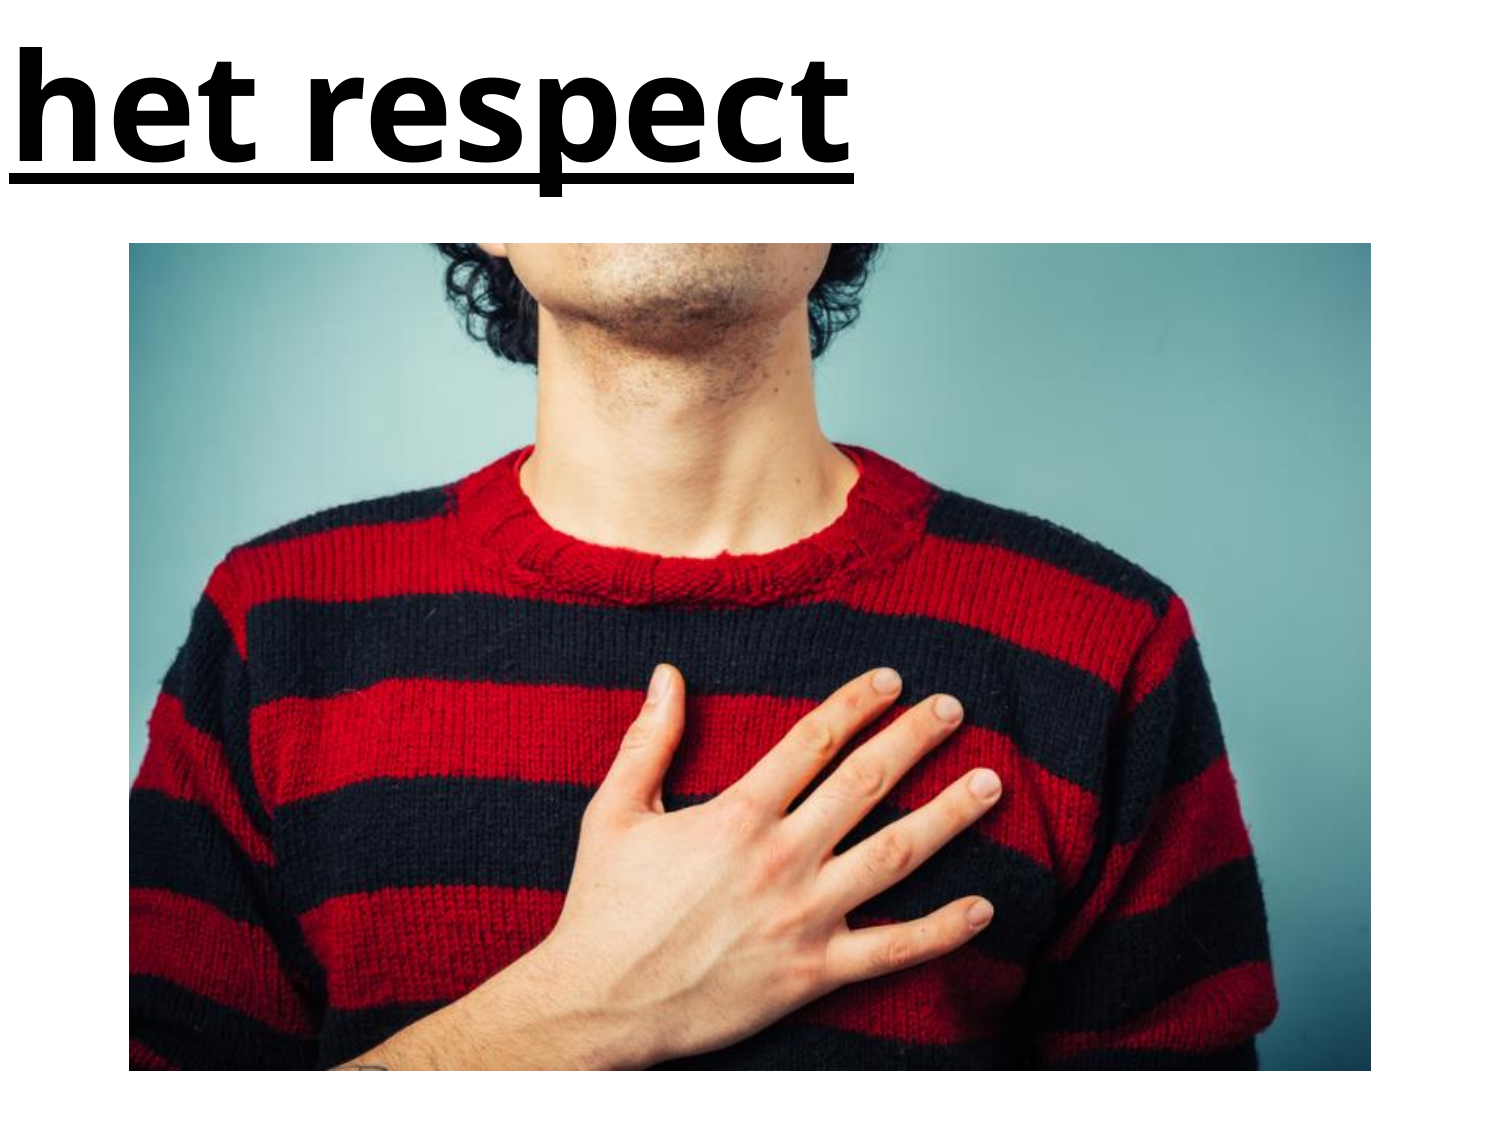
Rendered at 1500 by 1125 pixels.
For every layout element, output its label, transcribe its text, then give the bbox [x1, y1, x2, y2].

text_box het respect [0, 4, 1500, 199]
picture [129, 243, 1371, 1072]
